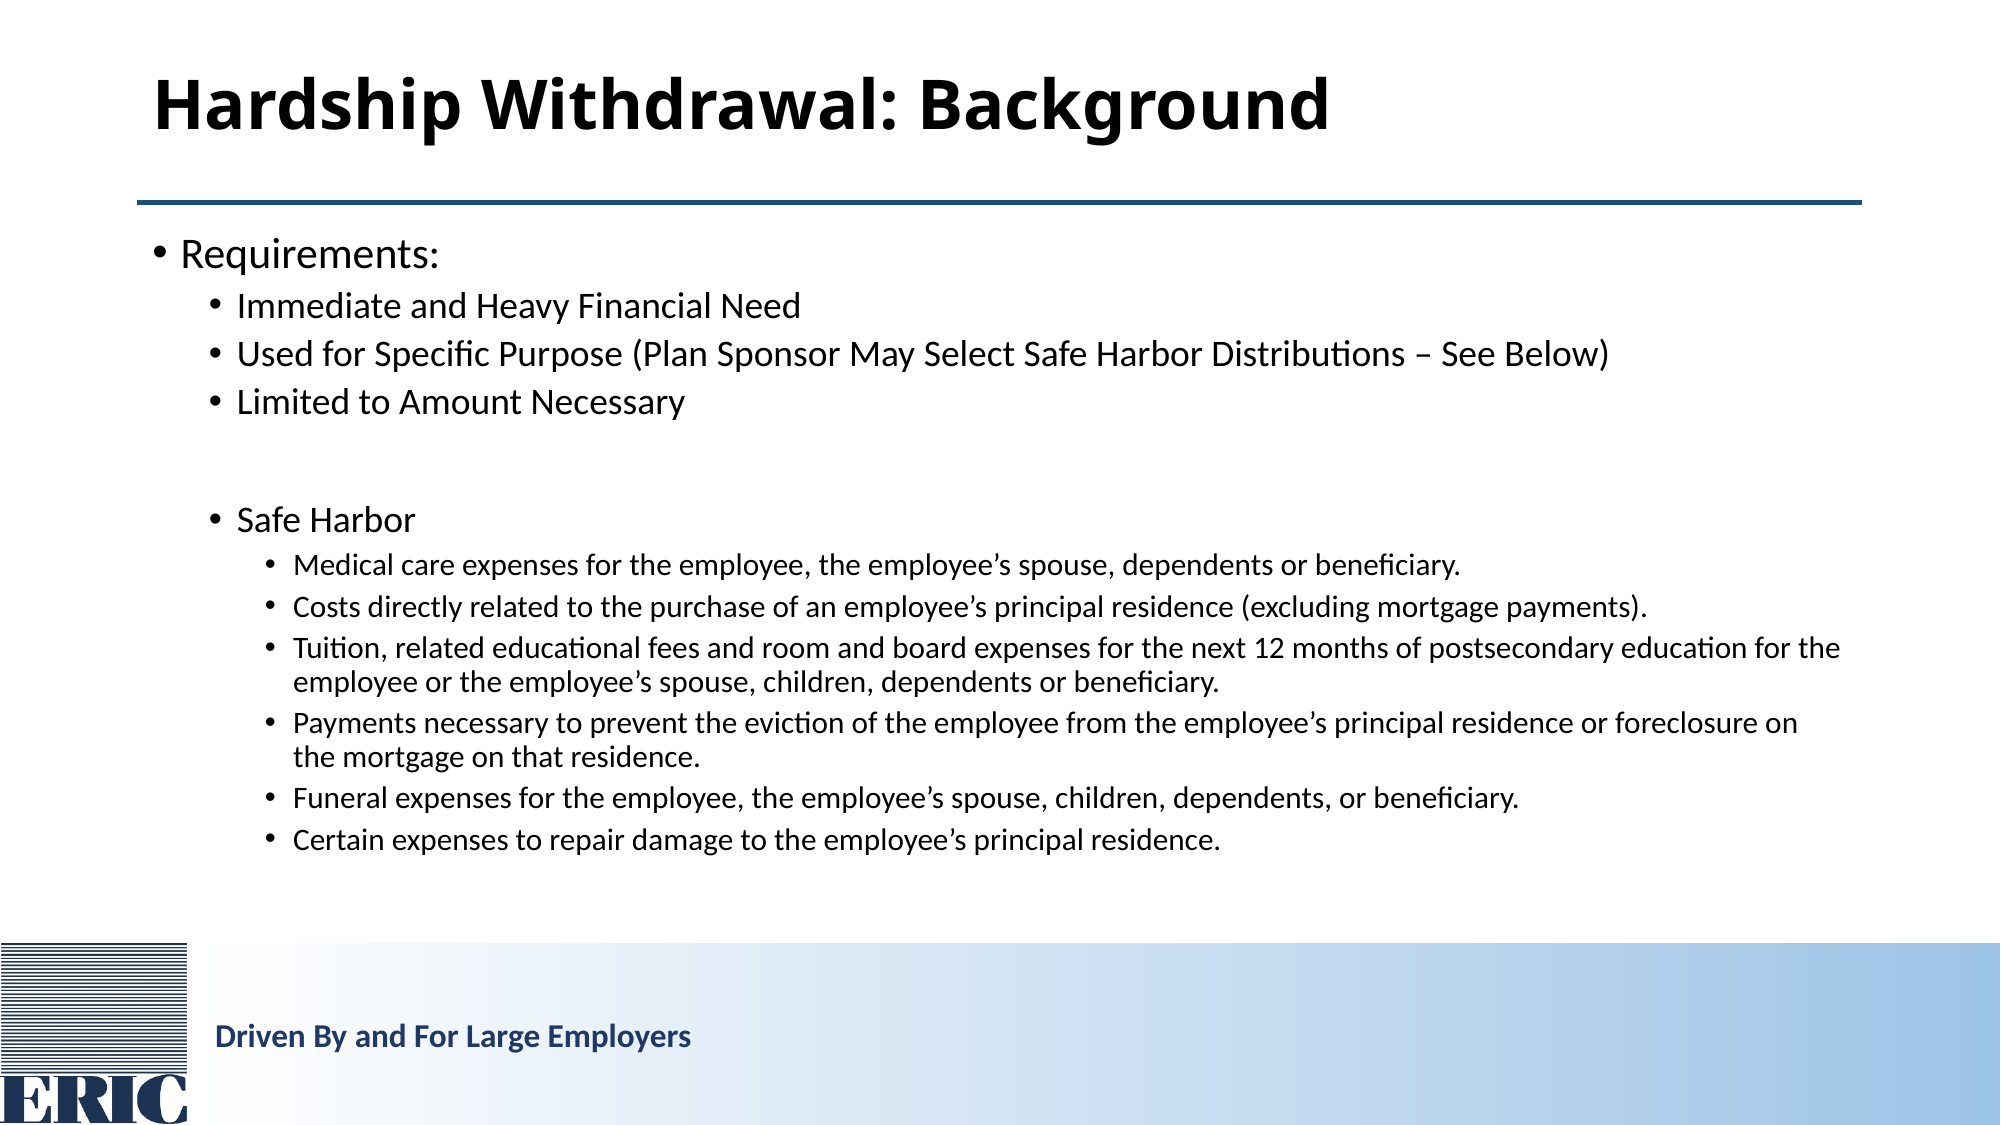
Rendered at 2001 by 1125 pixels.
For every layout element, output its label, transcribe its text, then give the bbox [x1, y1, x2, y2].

footer Driven By and For Large Employers [200, 1004, 1445, 1065]
list Requirements: Immediate and Heavy Financial Need Used for Specific Purpose (Plan Sponsor May Select Safe Harbor Distributions – See Below) Limited to Amount Necessary Safe Harbor Medical care expenses for the employee, the employee’s spouse, dependents or beneficiary. Costs directly related to the purchase of an employee’s principal residence (excluding mortgage payments). Tuition, related educational fees and room and board expenses for the next 12 months of postsecondary education for the employee or the employee’s spouse, children, dependents or beneficiary. Payments necessary to prevent the eviction of the employee from the employee’s principal residence or foreclosure on the mortgage on that residence. Funeral expenses for the employee, the employee’s spouse, children, dependents, or beneficiary. Certain expenses to repair damage to the employee’s principal residence. [137, 223, 1863, 915]
title Hardship Withdrawal: Background [137, 40, 1863, 175]
picture [0, 943, 187, 1124]
